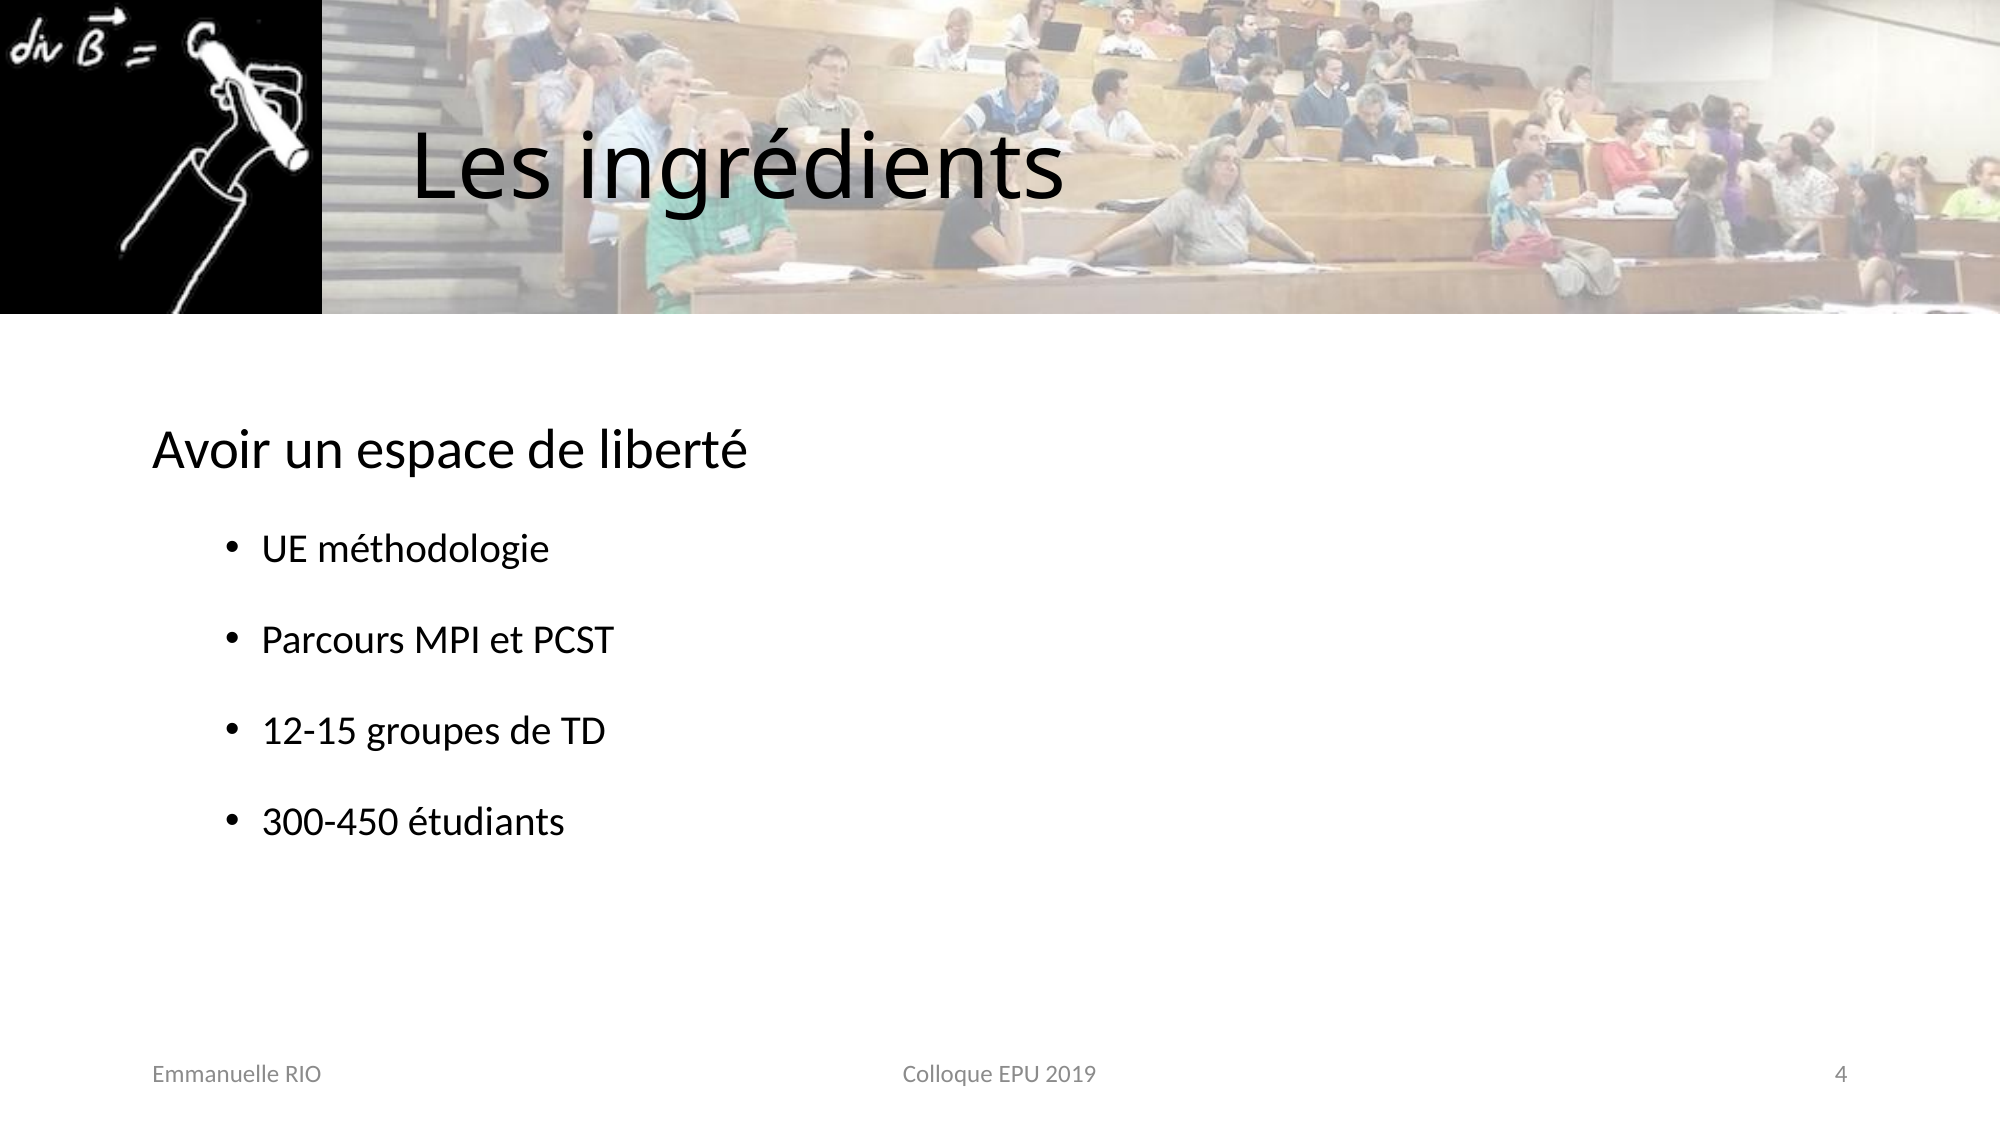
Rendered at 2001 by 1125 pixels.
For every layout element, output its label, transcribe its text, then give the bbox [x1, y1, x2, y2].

slide_number 4 [1412, 1042, 1863, 1103]
footer Colloque EPU 2019 [662, 1042, 1338, 1103]
picture [0, 0, 2000, 314]
title Les ingrédients [394, 59, 1863, 278]
list Avoir un espace de liberté UE méthodologie Parcours MPI et PCST 12-15 groupes de TD 300-450 étudiants [137, 357, 1863, 855]
slide_number Emmanuelle RIO [137, 1042, 588, 1103]
